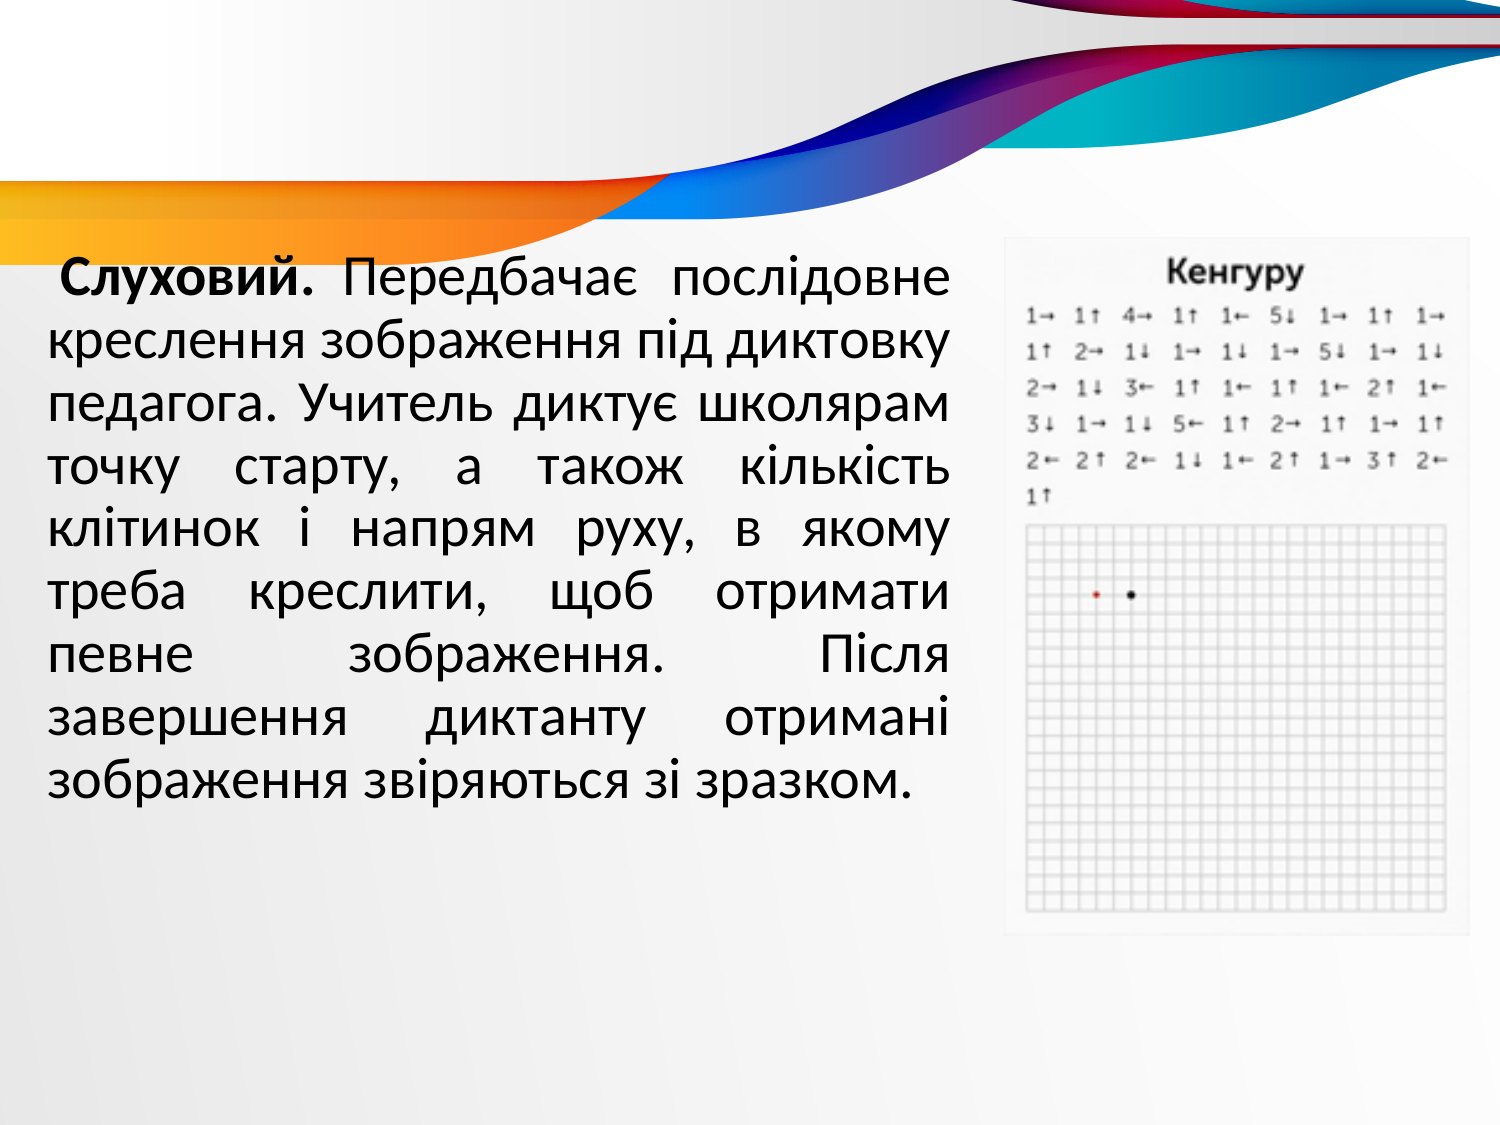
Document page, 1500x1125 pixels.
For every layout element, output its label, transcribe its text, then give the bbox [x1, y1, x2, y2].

list Слуховий. Передбачає послідовне креслення зображення під диктовку педагога. Учитель диктує школярам точку старту, а також кількість клітинок і напрям руху, в якому треба креслити, щоб отримати певне зображення. Після завершення диктанту отримані зображення звіряються зі зразком. [32, 237, 967, 1072]
picture [0, 0, 1500, 1125]
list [1004, 237, 1470, 936]
